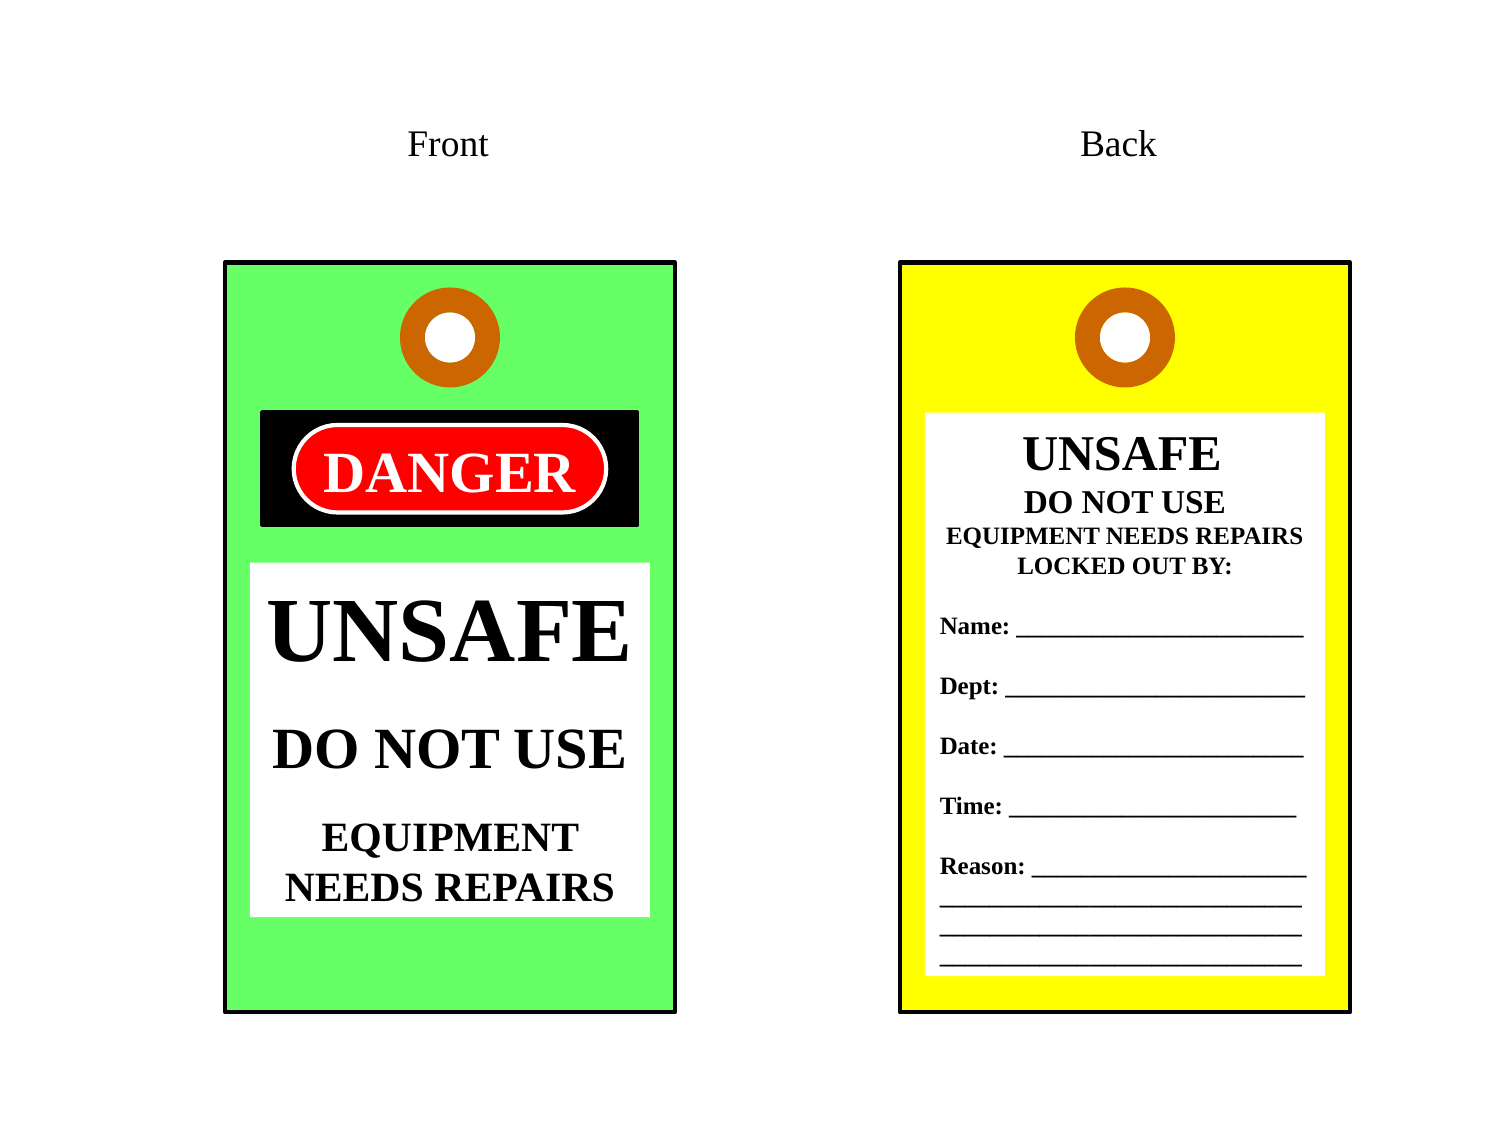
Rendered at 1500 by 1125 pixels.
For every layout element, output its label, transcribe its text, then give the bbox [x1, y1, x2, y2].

text_box [223, 260, 677, 1014]
text_box Back [1049, 111, 1188, 172]
text_box Front [379, 111, 517, 172]
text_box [262, 412, 638, 526]
text_box [898, 260, 1352, 1014]
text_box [1074, 287, 1176, 388]
text_box UNSAFE DO NOT USE EQUIPMENT NEEDS REPAIRS [249, 562, 650, 918]
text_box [399, 287, 501, 388]
text_box UNSAFE DO NOT USE EQUIPMENT NEEDS REPAIRS LOCKED OUT BY: Name: _______________________ Dept: ________________________ Date: ________________________ Time: _______________________ Reason: ______________________ _______________________________________________________________________________________ [924, 412, 1325, 977]
